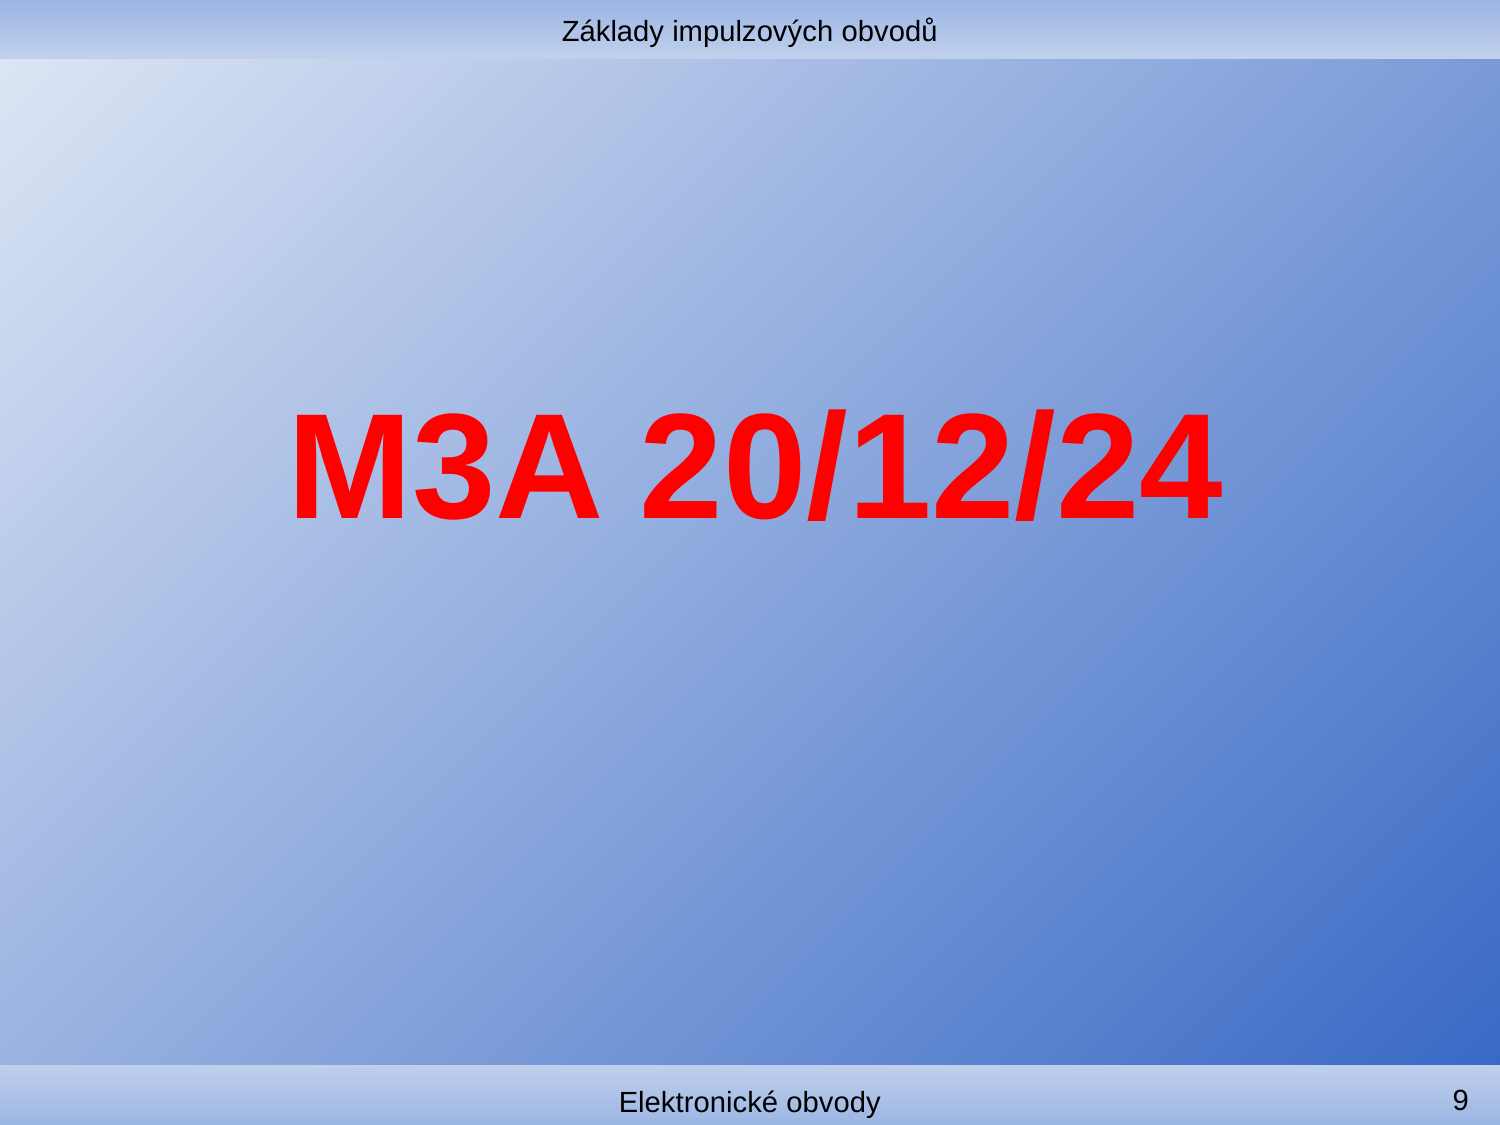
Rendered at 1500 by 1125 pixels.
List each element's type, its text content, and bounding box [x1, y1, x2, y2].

footer Elektronické obvody [0, 1065, 1500, 1125]
title [76, 65, 1427, 127]
text_box M3A 20/12/24 [76, 361, 1436, 557]
slide_number Základy impulzových obvodů [0, 0, 1500, 59]
slide_number 9 [1399, 1063, 1484, 1124]
